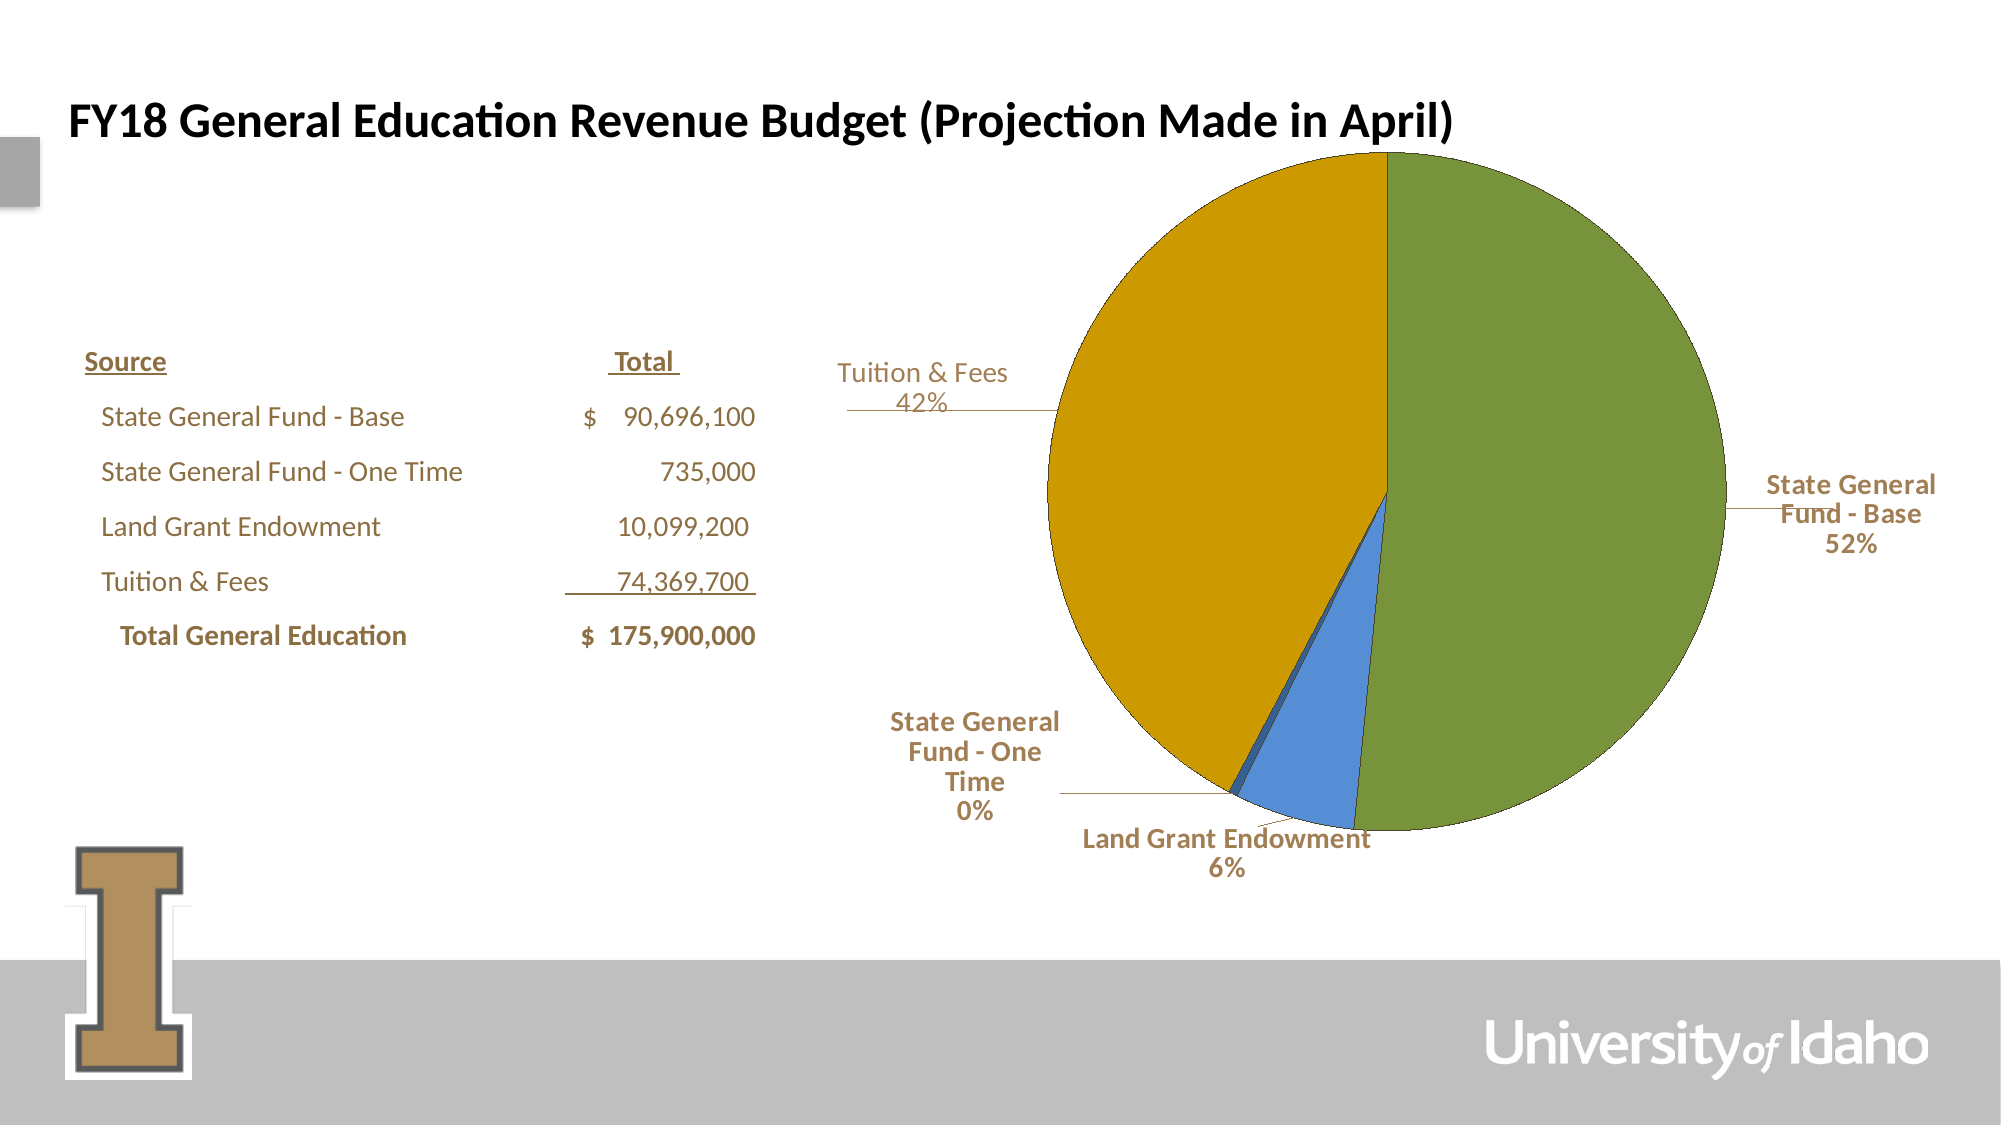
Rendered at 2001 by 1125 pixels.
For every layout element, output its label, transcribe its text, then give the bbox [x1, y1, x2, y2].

chart [836, 111, 1938, 960]
table_cell $ 175,900,000 [532, 599, 757, 652]
table_header Total [532, 325, 757, 378]
table_cell 74,369,700 [532, 544, 757, 597]
table_header Source [83, 325, 530, 378]
table_cell State General Fund - Base [83, 379, 530, 433]
table_cell State General Fund - One Time [83, 434, 530, 487]
title FY18 General Education Revenue Budget (Projection Made in April) [68, 26, 1869, 152]
table_cell Tuition & Fees [83, 544, 530, 597]
table_cell Land Grant Endowment [83, 489, 530, 542]
table_cell 10,099,200 [532, 489, 757, 542]
table_cell 735,000 [532, 434, 757, 487]
table_cell Total General Education [83, 599, 530, 652]
table_cell $ 90,696,100 [532, 379, 757, 433]
